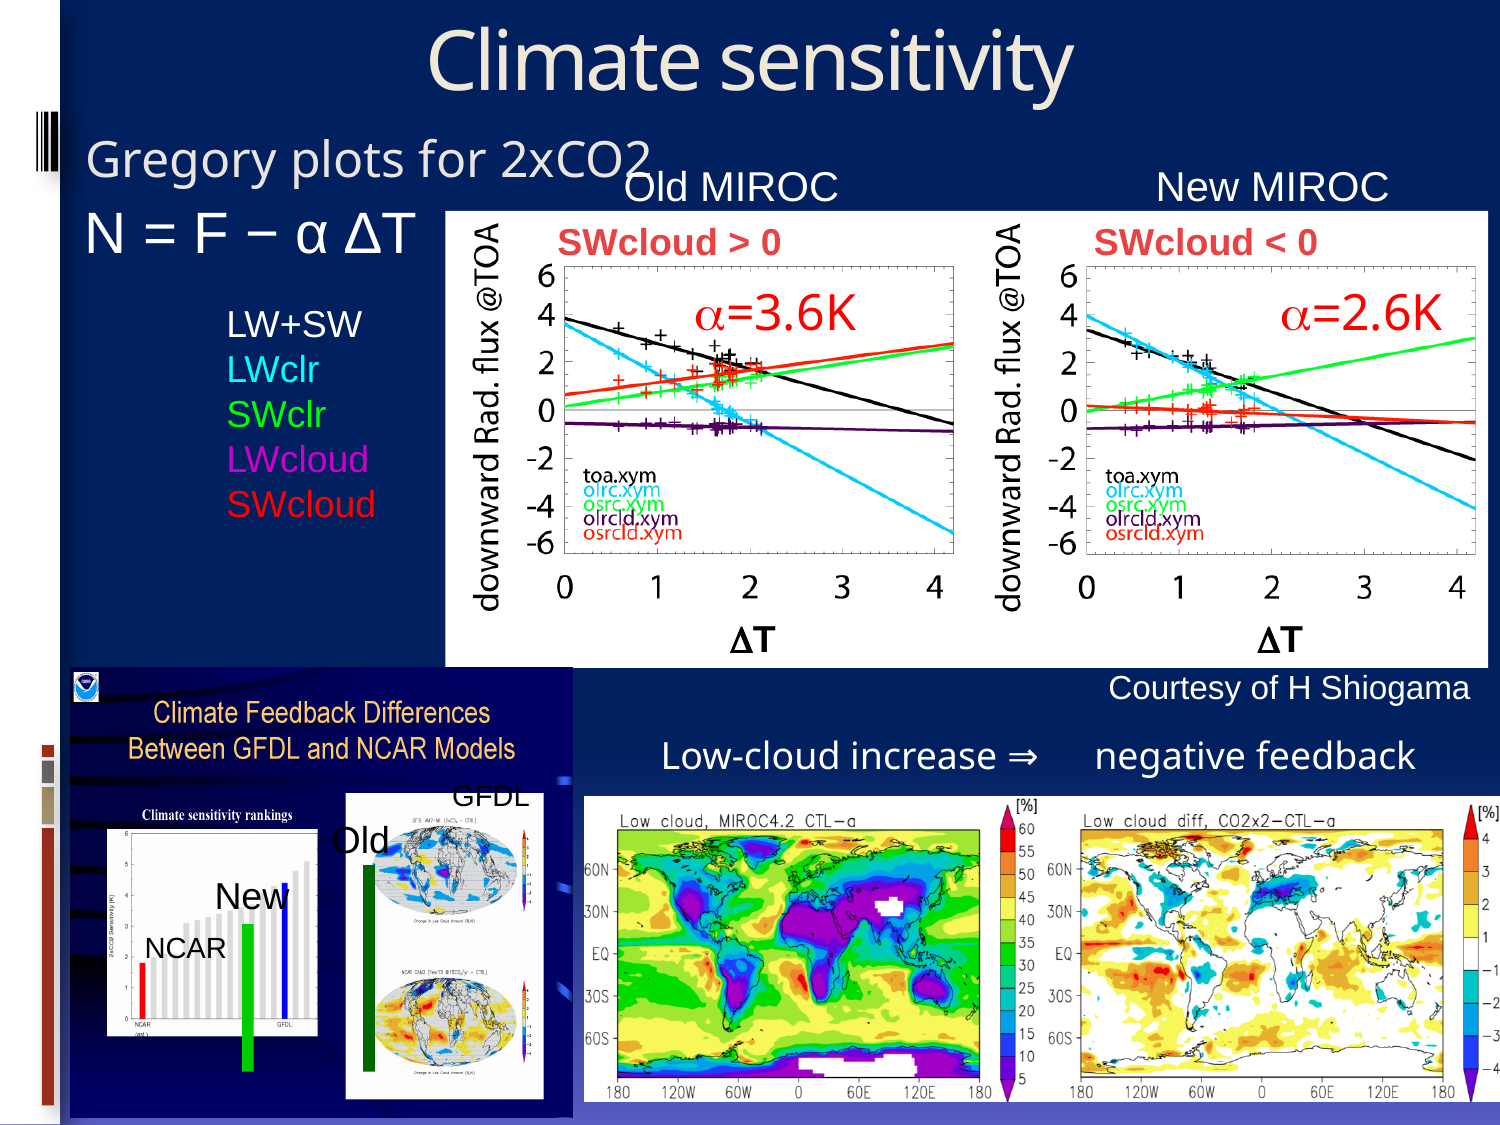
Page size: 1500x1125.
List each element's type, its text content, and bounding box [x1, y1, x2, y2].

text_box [70, 667, 1500, 1118]
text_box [210, 152, 1500, 667]
text_box Gregory plots for 2xCO2 [70, 105, 739, 211]
text_box N = F − α ∆T [70, 211, 210, 343]
title Climate sensitivity [75, 0, 1425, 105]
